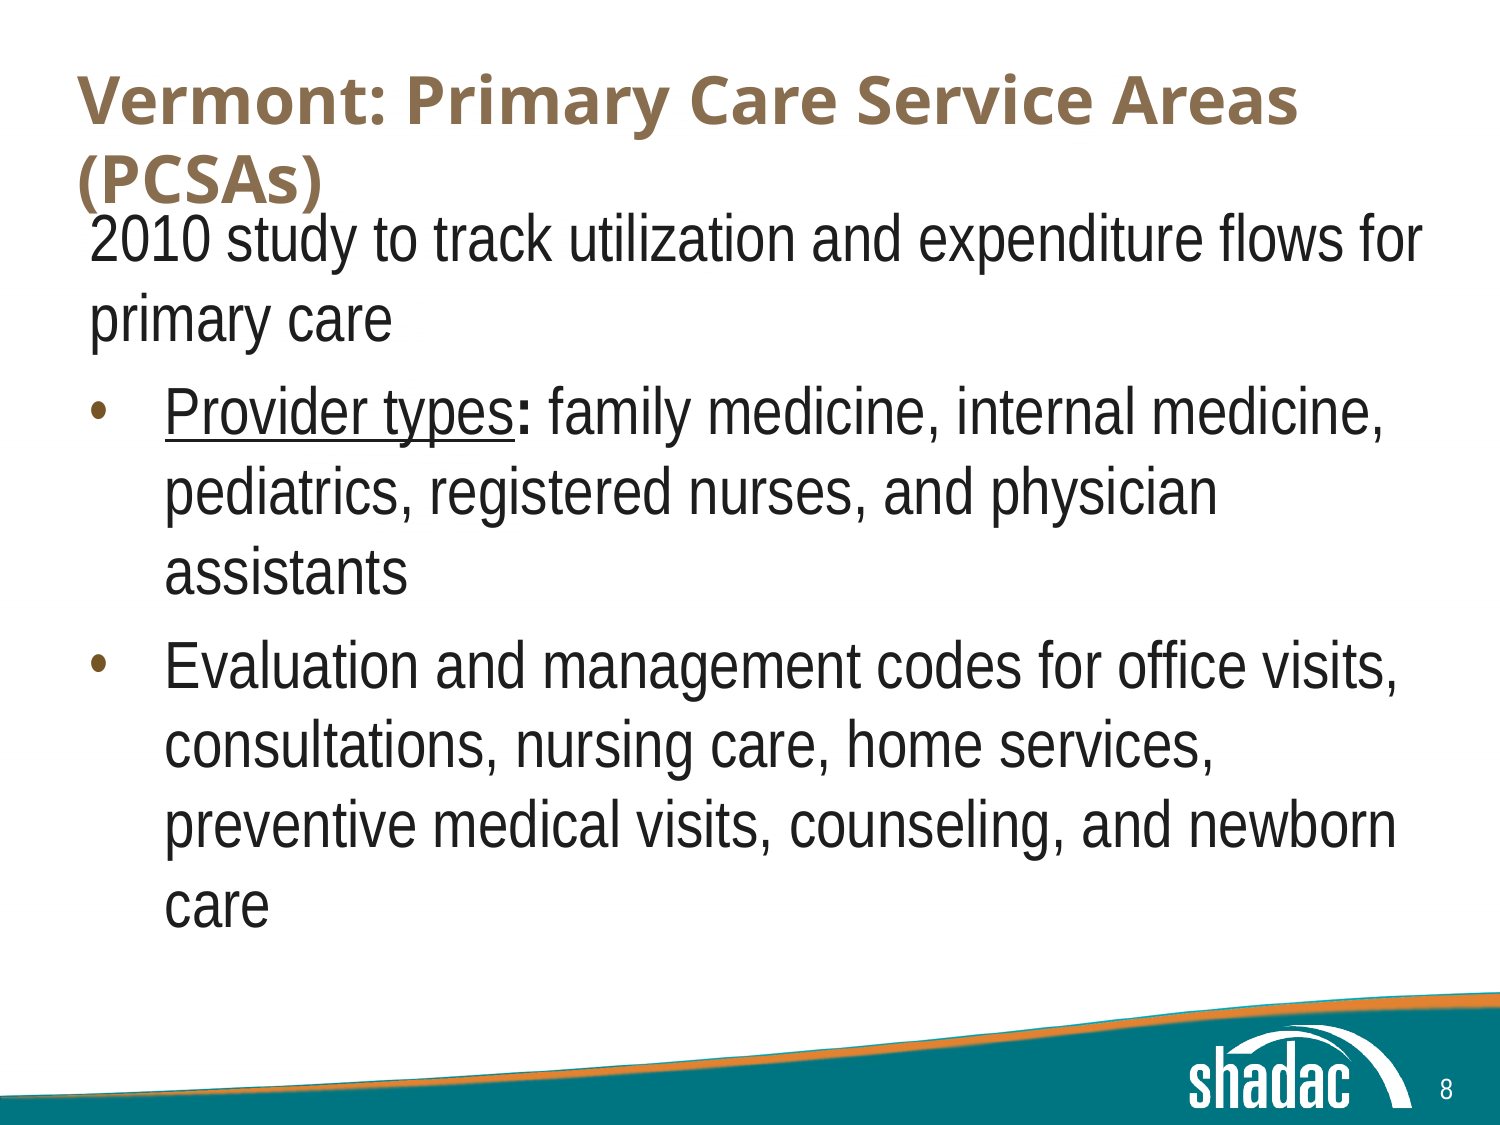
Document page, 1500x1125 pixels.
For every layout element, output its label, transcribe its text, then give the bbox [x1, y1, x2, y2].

picture [0, 0, 1500, 1125]
list 2010 study to track utilization and expenditure flows for primary care Provider types: family medicine, internal medicine, pediatrics, registered nurses, and physician assistants Evaluation and management codes for office visits, consultations, nursing care, home services, preventive medical visits, counseling, and newborn care [75, 187, 1475, 1005]
slide_number 8 [1425, 1062, 1500, 1116]
title Vermont: Primary Care Service Areas (PCSAs) [62, 50, 1457, 175]
